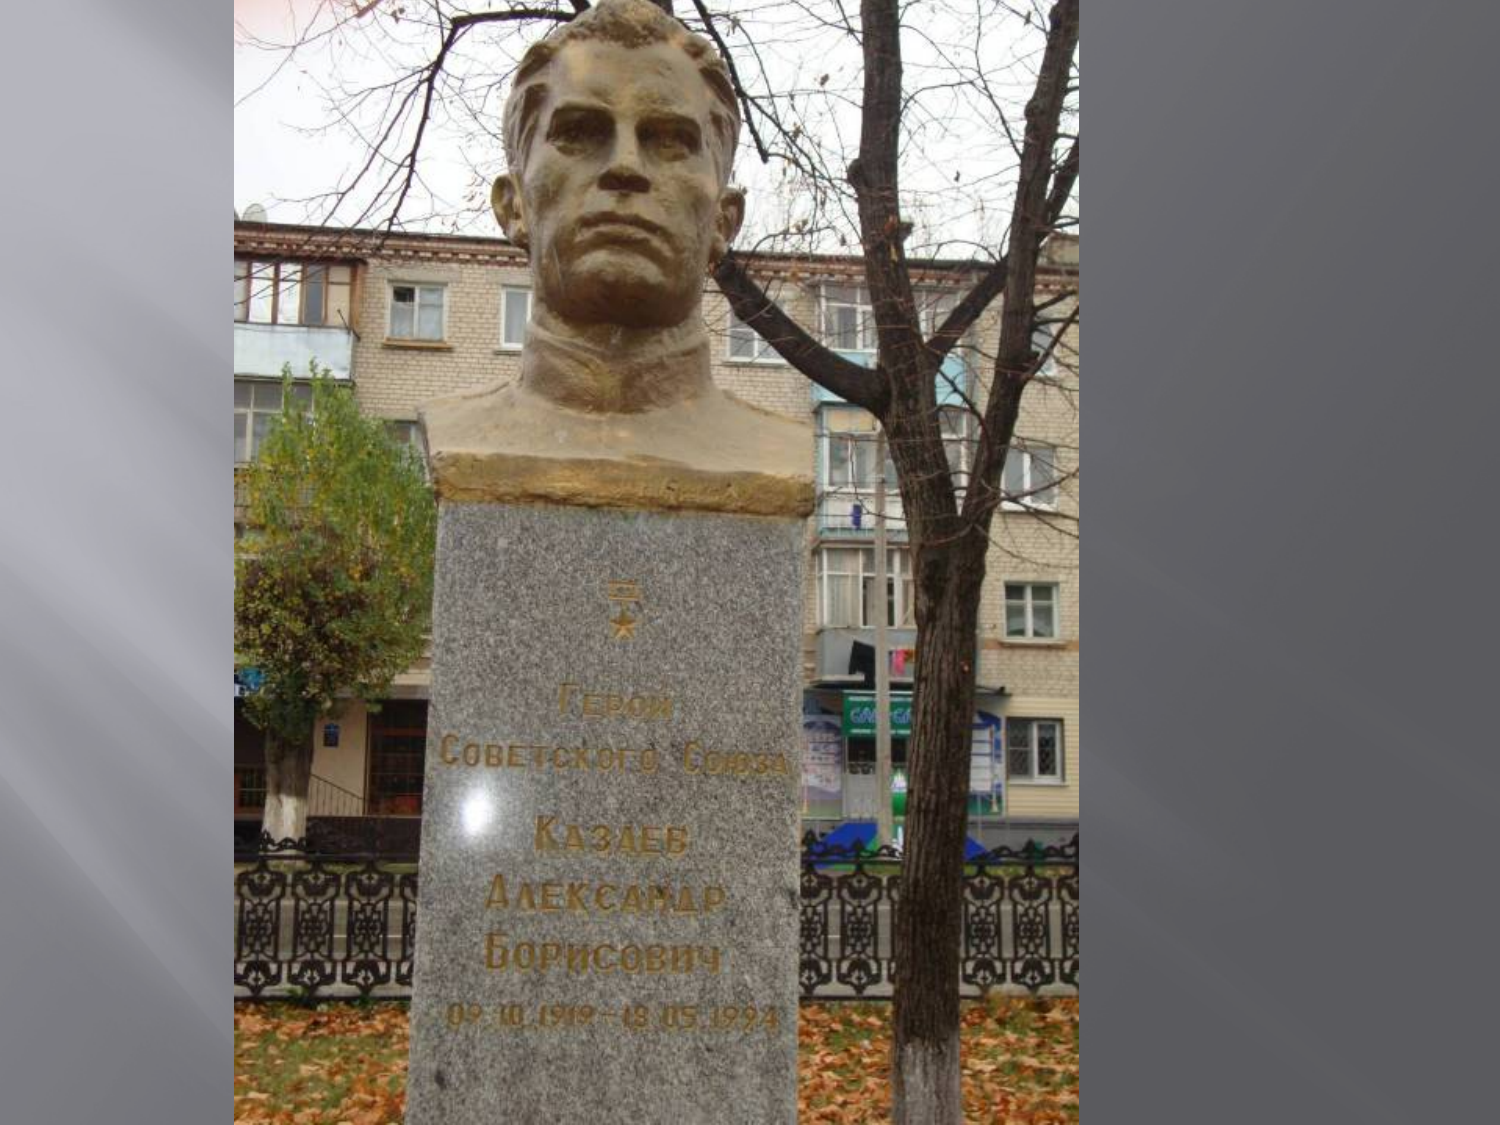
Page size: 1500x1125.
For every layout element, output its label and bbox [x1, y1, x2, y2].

list [234, 0, 1079, 1125]
